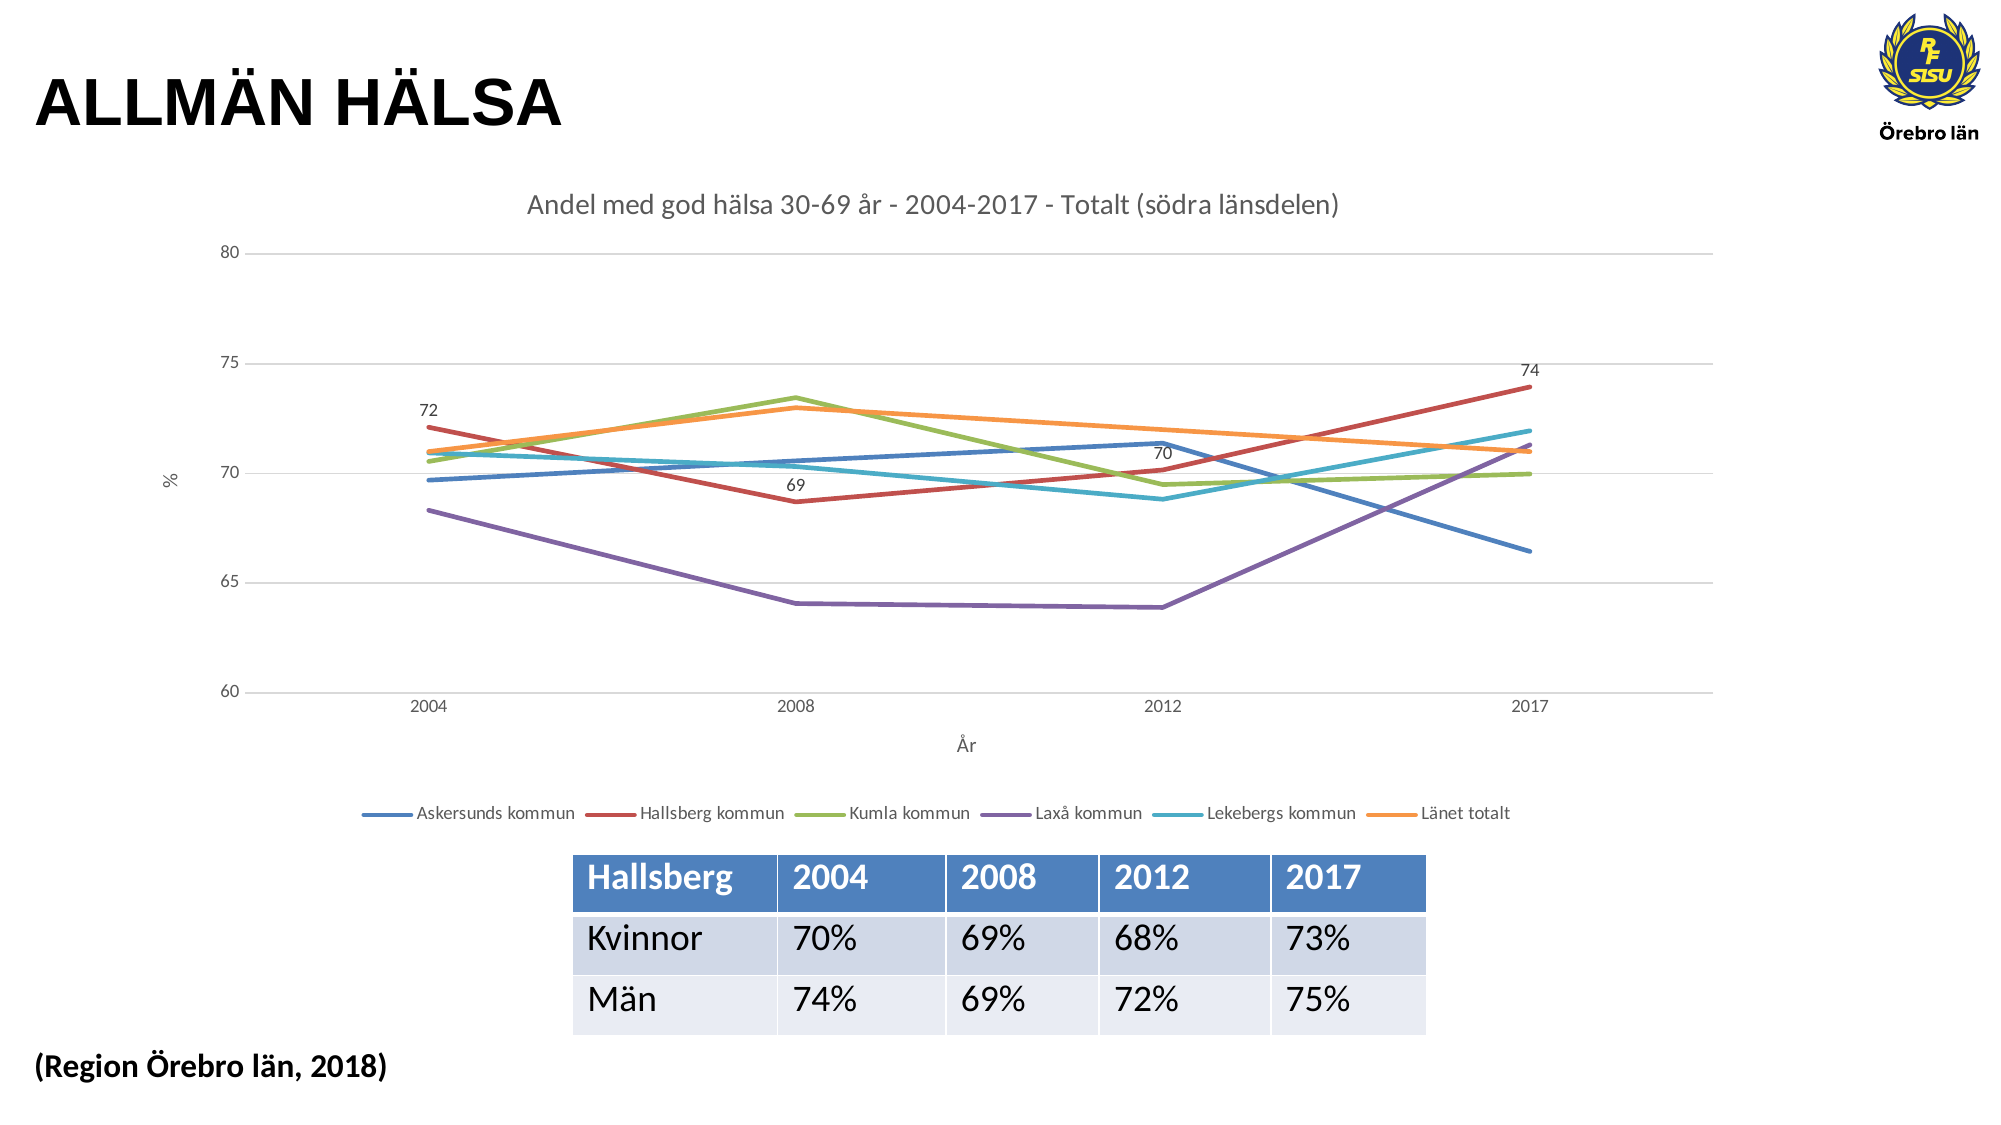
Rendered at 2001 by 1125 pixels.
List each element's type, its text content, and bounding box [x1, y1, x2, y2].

chart [128, 162, 1746, 831]
table_header Hallsberg [573, 855, 777, 912]
table_cell 69% [947, 976, 1098, 1035]
table_cell 74% [778, 976, 945, 1035]
table_header 2012 [1100, 855, 1270, 912]
table_cell 73% [1272, 917, 1426, 975]
table_header 2008 [947, 855, 1098, 912]
text_box ALLMÄN HÄLSA [19, 60, 1671, 140]
table_header 2017 [1272, 855, 1426, 912]
table_cell 69% [947, 917, 1098, 975]
text_box (Region Örebro län, 2018) [19, 1036, 428, 1091]
table_cell 72% [1100, 976, 1270, 1035]
table_cell 70% [778, 917, 945, 975]
picture [1878, 13, 1981, 140]
table_cell Män [573, 976, 777, 1035]
table_cell 68% [1100, 917, 1270, 975]
table_header 2004 [778, 855, 945, 912]
table_cell Kvinnor [573, 917, 777, 975]
table_cell 75% [1272, 976, 1426, 1035]
